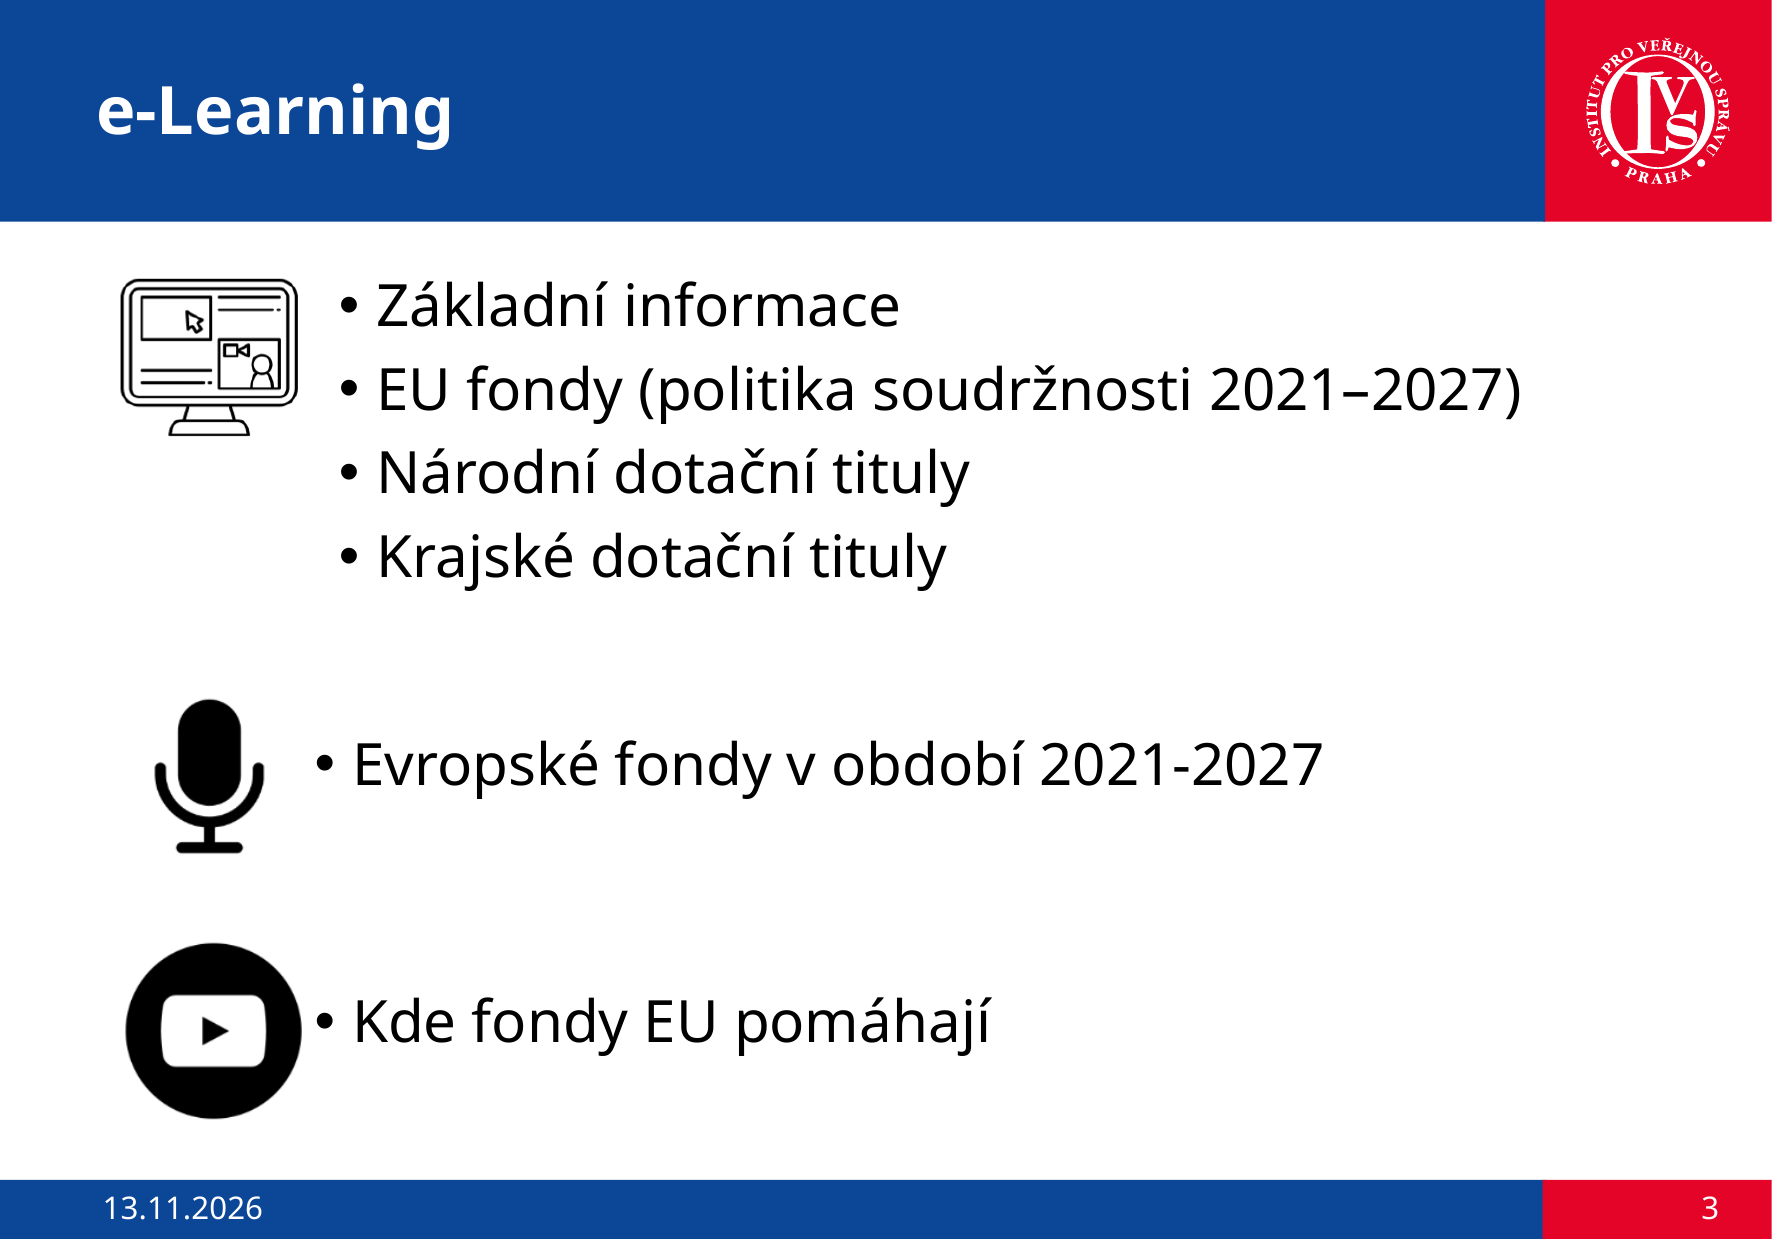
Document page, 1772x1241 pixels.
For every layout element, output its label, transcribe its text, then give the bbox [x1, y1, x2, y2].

picture [118, 263, 300, 443]
list Základní informace EU fondy (politika soudržnosti 2021–2027) Národní dotační tituly Krajské dotační tituly [324, 268, 1726, 586]
picture [100, 936, 318, 1125]
picture [144, 687, 274, 868]
text_box Kde fondy EU pomáhají [318, 984, 1702, 1125]
title e-Learning [81, 69, 1460, 160]
text_box Evropské fondy v období 2021-2027 [299, 727, 1702, 867]
